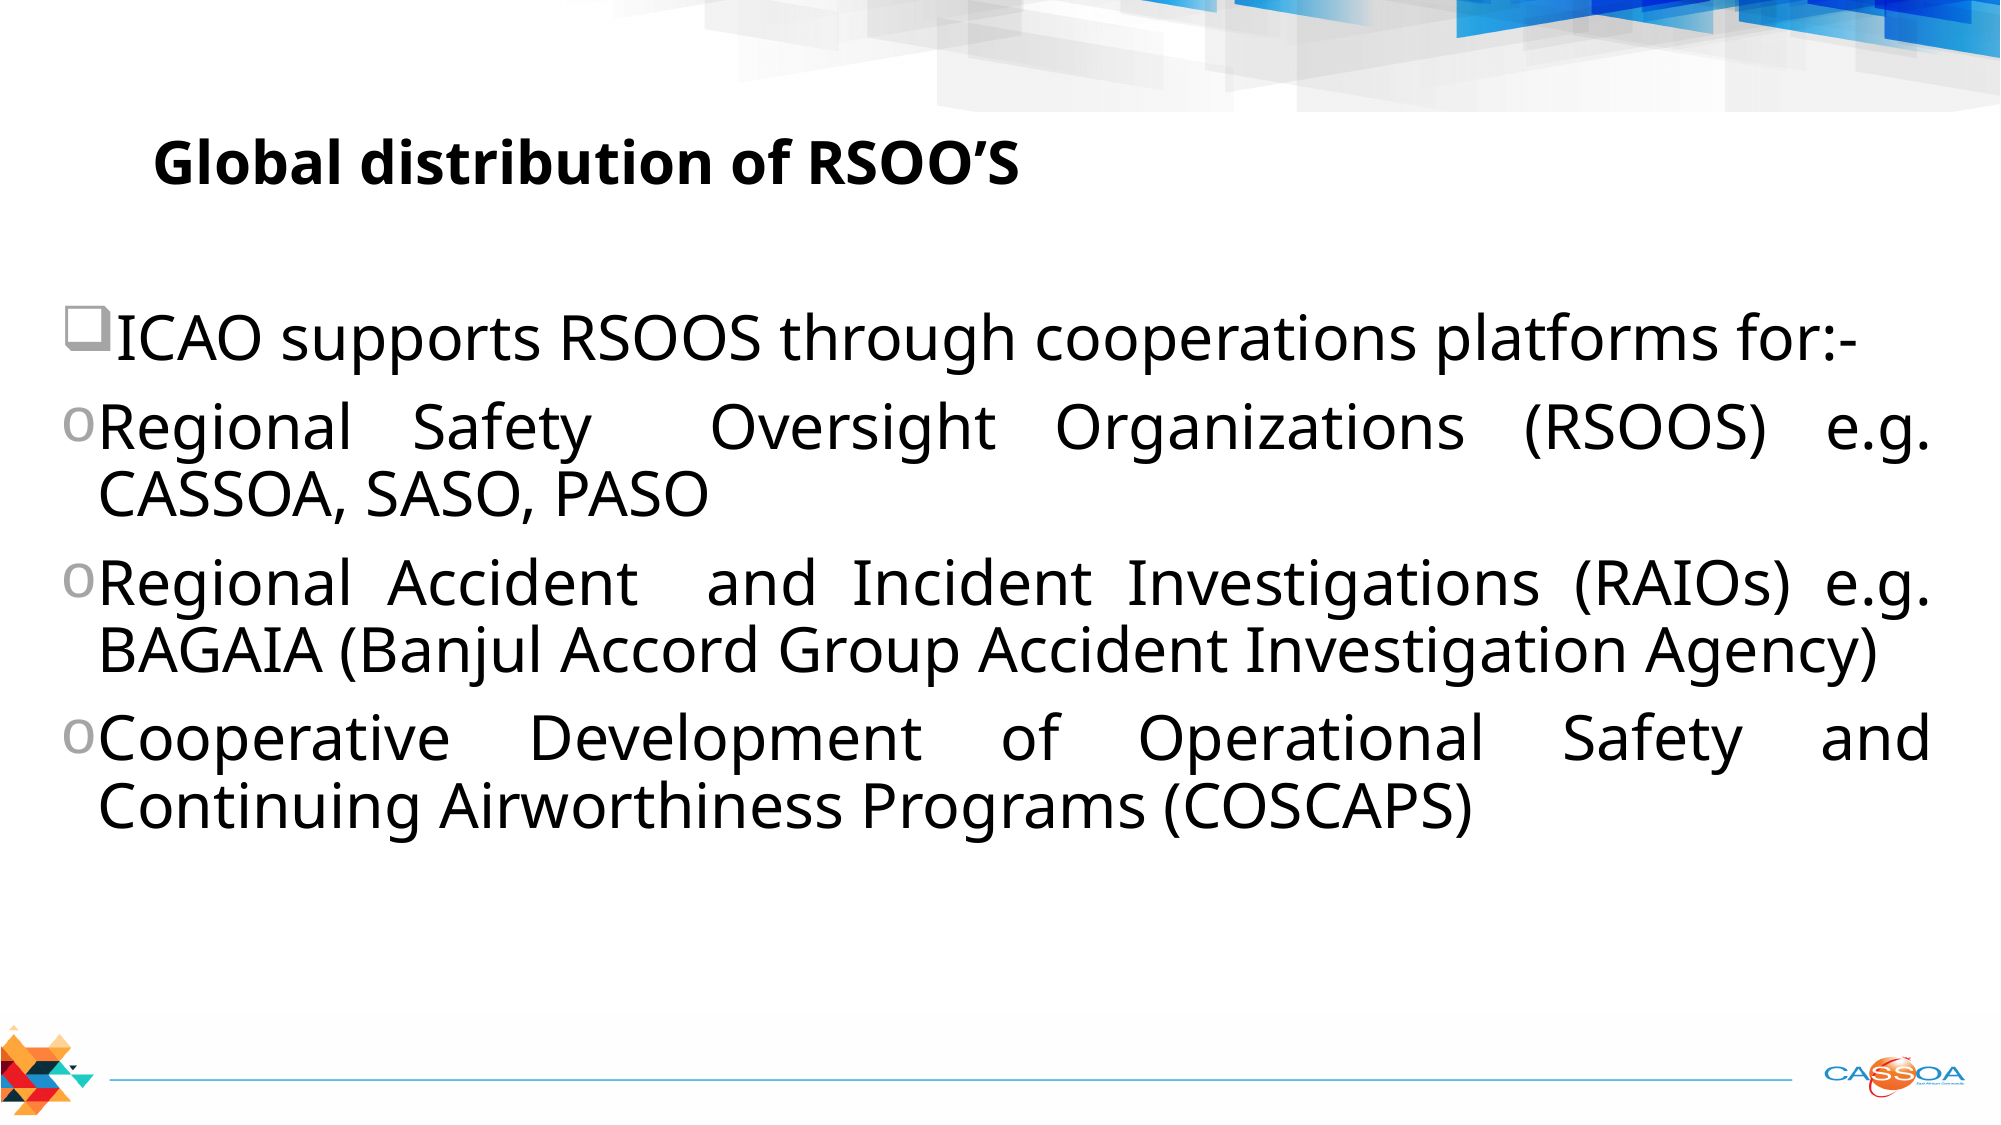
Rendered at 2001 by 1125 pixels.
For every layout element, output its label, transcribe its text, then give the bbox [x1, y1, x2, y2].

picture [1, 1013, 2000, 1124]
title Global distribution of RSOO’S [137, 59, 1863, 278]
picture [0, 0, 2000, 112]
list ICAO supports RSOOS through cooperations platforms for:- Regional Safety Oversight Organizations (RSOOS) e.g. CASSOA, SASO, PASO Regional Accident and Incident Investigations (RAIOs) e.g. BAGAIA (Banjul Accord Group Accident Investigation Agency) Cooperative Development of Operational Safety and Continuing Airworthiness Programs (COSCAPS) [45, 299, 1950, 1014]
